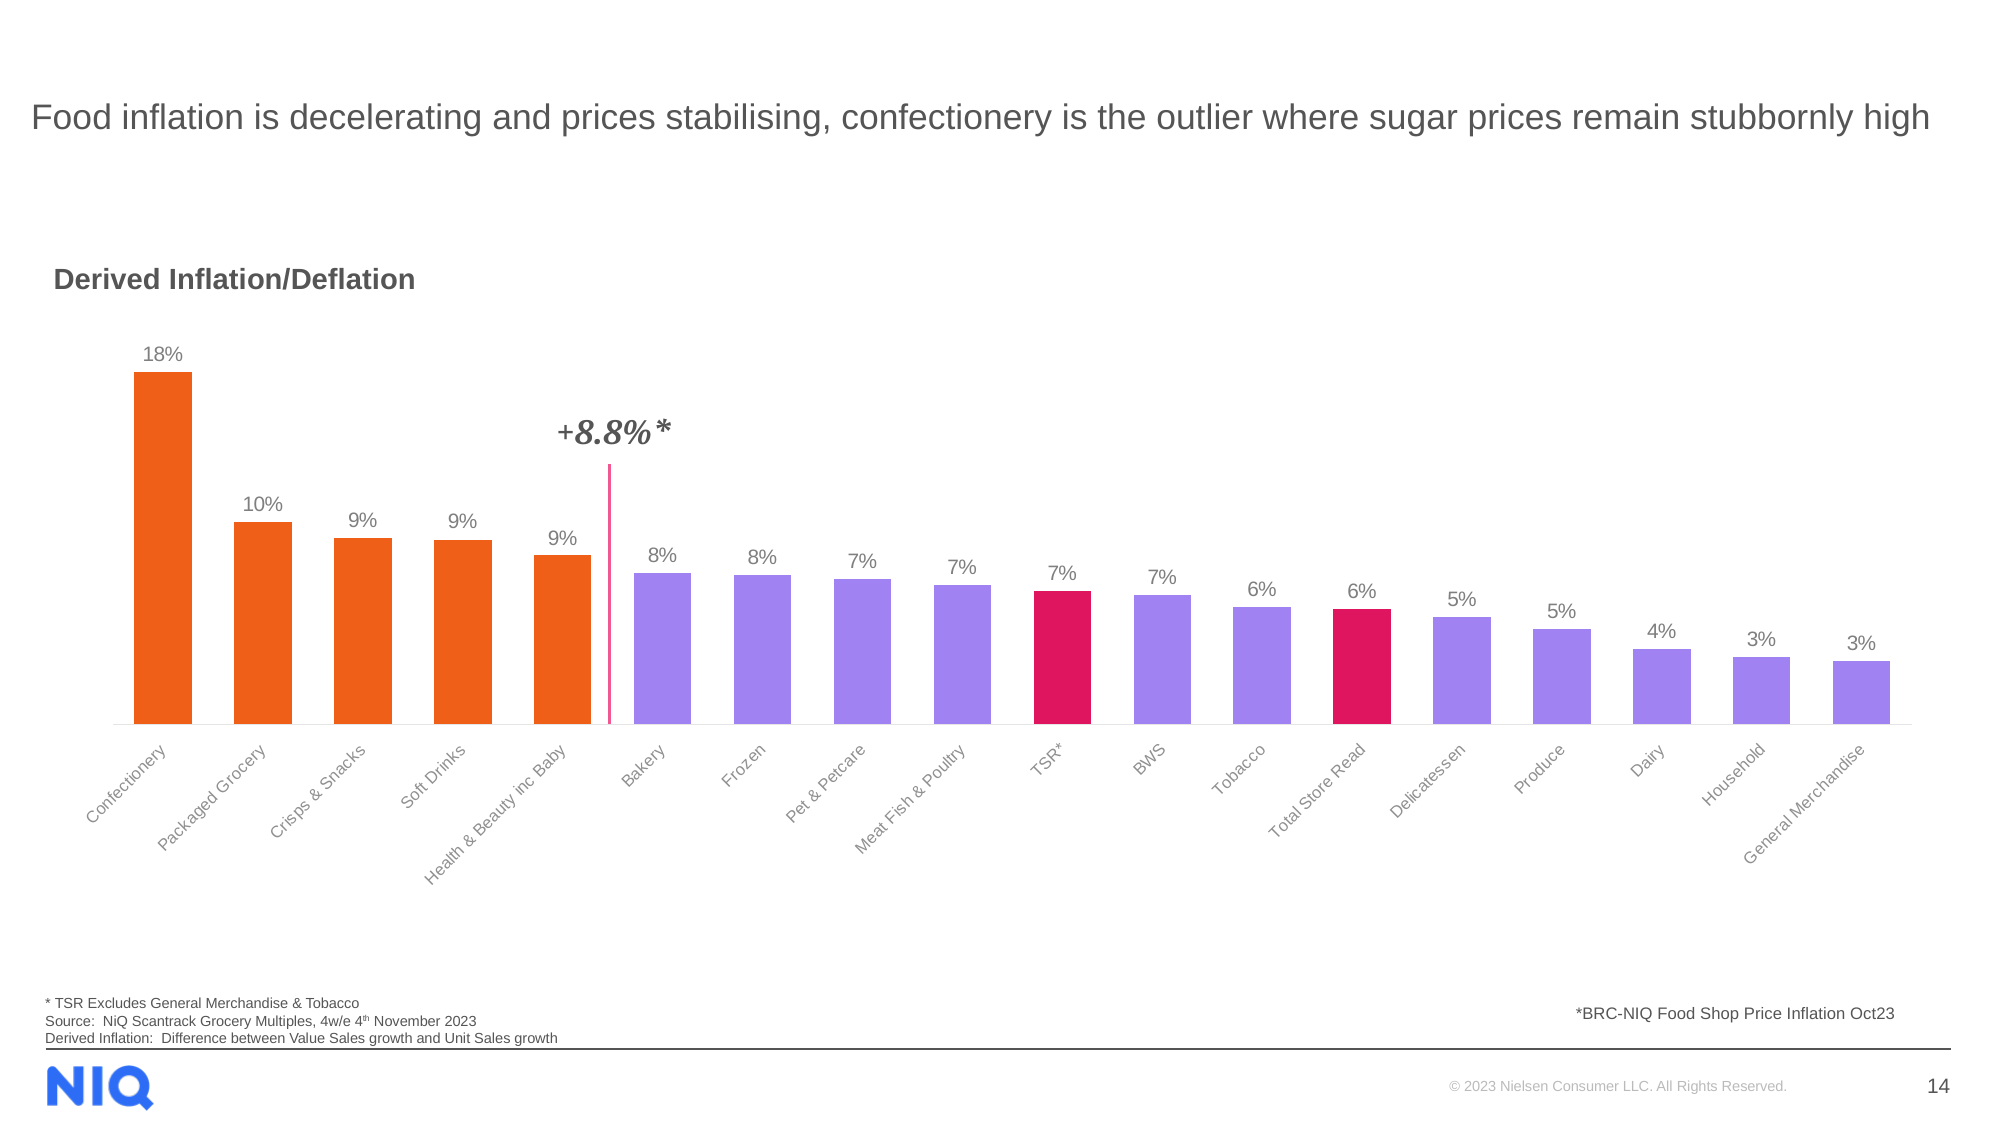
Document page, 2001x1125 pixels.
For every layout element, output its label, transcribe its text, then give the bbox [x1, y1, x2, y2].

title Food inflation is decelerating and prices stabilising, confectionery is the outlier where sugar prices remain stubbornly high [30, 79, 2000, 152]
chart [50, 282, 1951, 926]
text_box *BRC-NIQ Food Shop Price Inflation Oct23 [1575, 995, 1949, 1041]
picture [47, 1065, 154, 1111]
list * TSR Excludes General Merchandise & Tobacco Source: NiQ Scantrack Grocery Multiples, 4w/e 4th November 2023 Derived Inflation: Difference between Value Sales growth and Unit Sales growth [45, 986, 1946, 1059]
text_box Derived Inflation/Deflation [53, 252, 771, 282]
slide_number 14 [1802, 1055, 1950, 1116]
